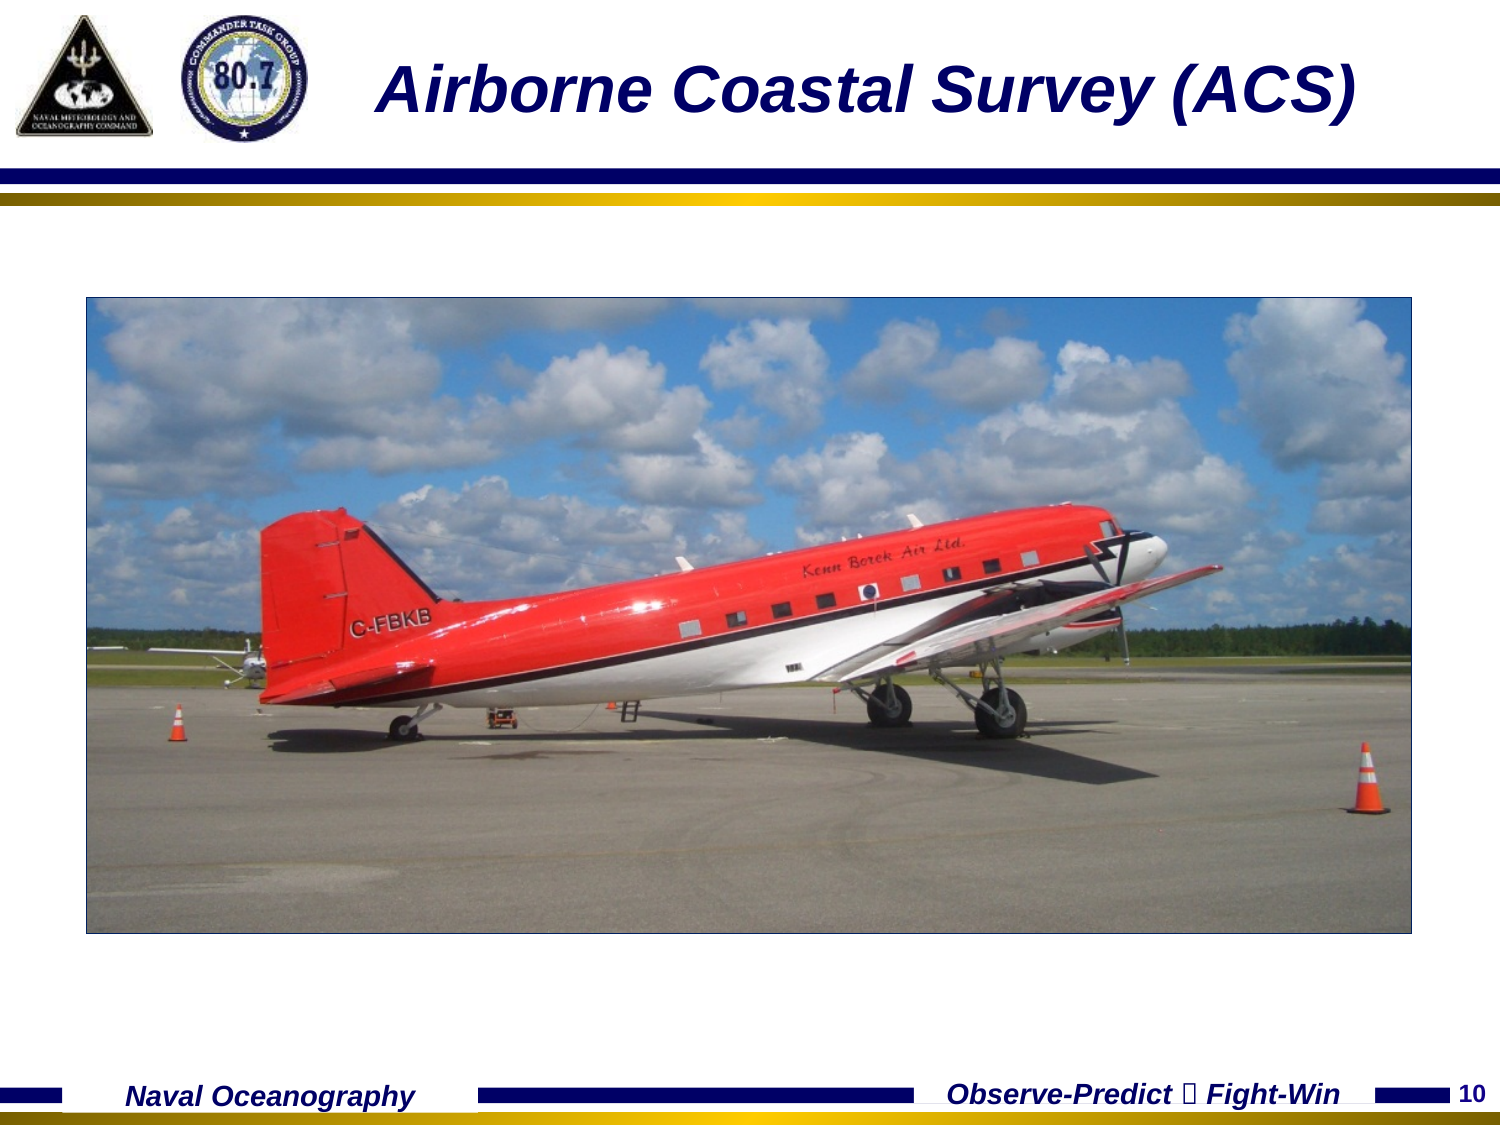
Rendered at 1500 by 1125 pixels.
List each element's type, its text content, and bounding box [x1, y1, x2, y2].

picture [86, 296, 1413, 934]
text_box Airborne Coastal Survey (ACS) [260, 45, 1473, 126]
picture [15, 15, 153, 138]
picture [180, 15, 308, 143]
